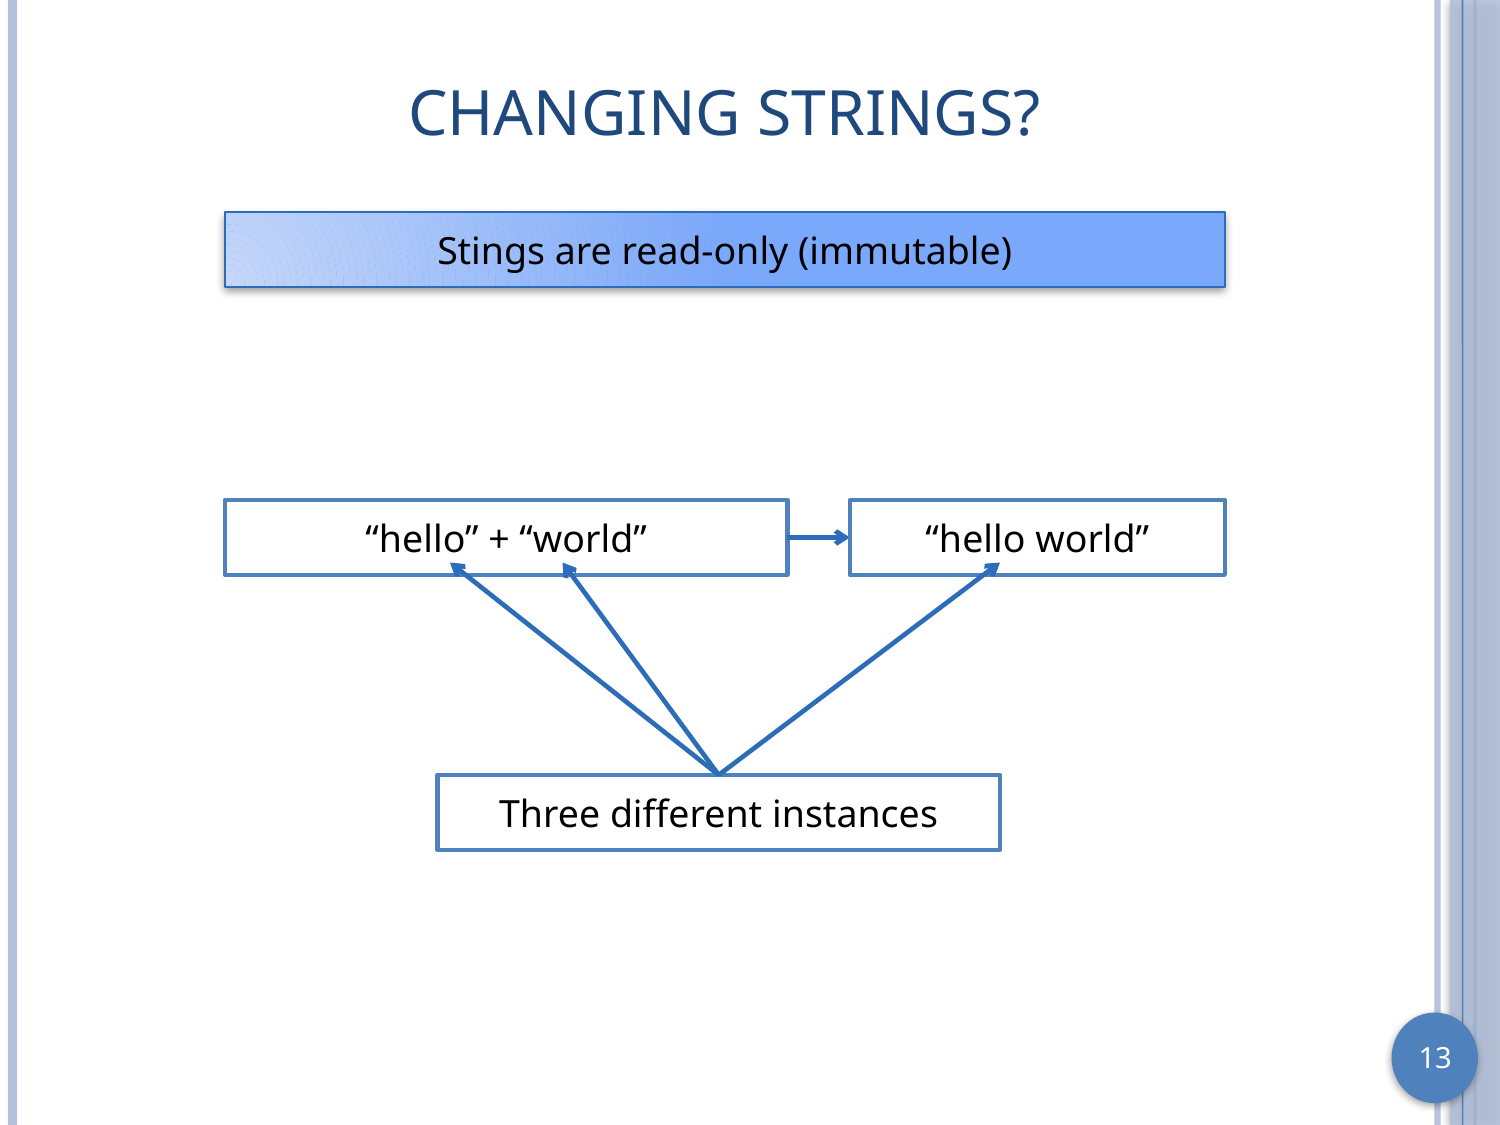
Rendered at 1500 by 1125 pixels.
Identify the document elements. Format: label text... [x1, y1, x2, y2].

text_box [477, 533, 692, 804]
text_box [752, 527, 967, 810]
text_box Stings are read-only (immutable) [224, 211, 1226, 288]
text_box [533, 590, 746, 748]
text_box Three different instances [435, 773, 1002, 852]
text_box “hello world” [848, 498, 1227, 577]
title Changing Strings? [75, 45, 1375, 175]
text_box “hello” + “world” [223, 498, 790, 577]
